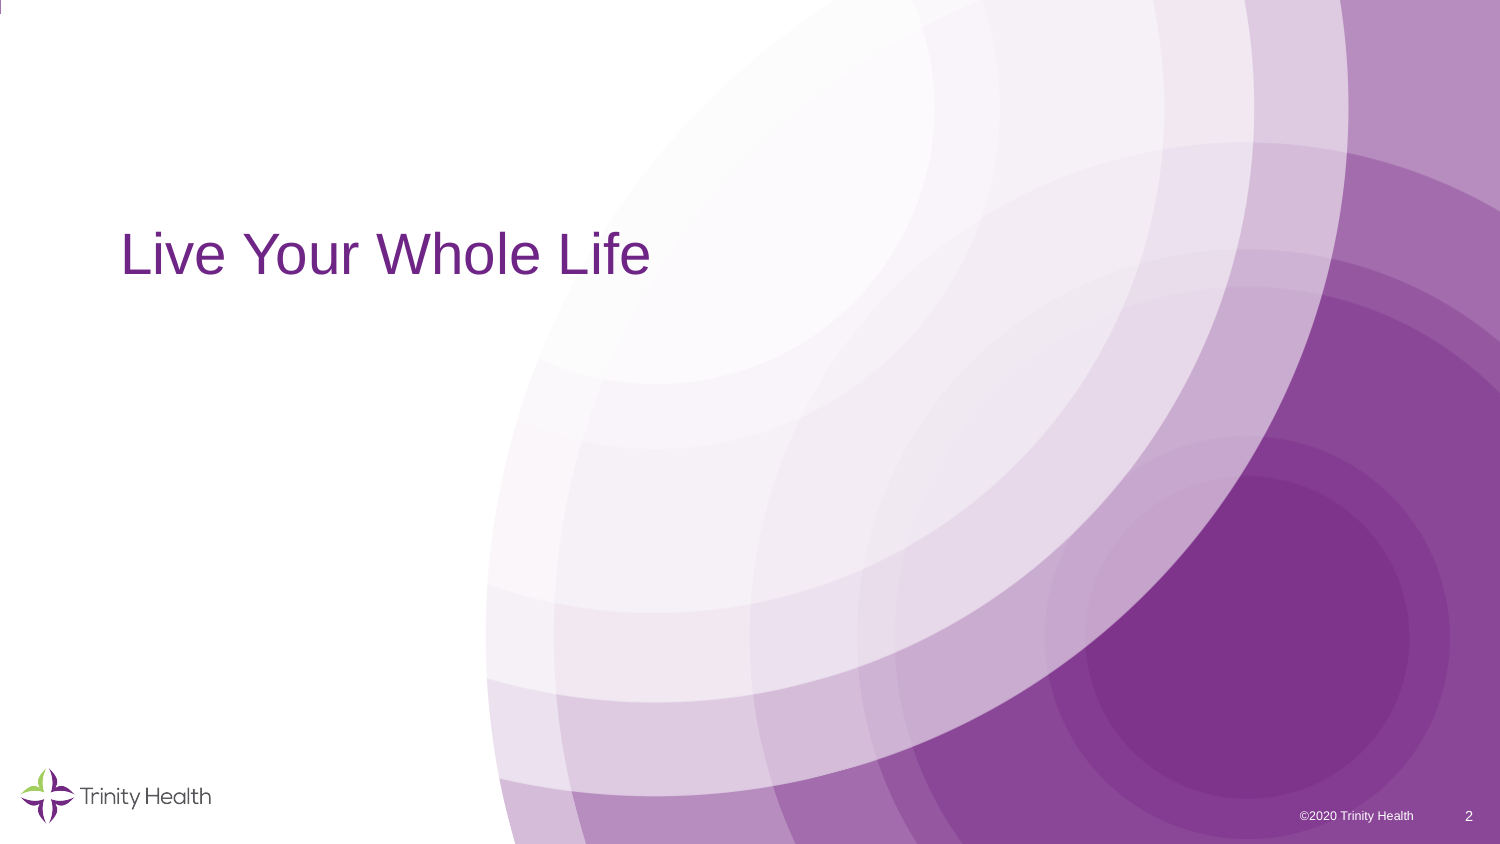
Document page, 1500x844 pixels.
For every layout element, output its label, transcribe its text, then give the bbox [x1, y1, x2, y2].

footer ©2020 Trinity Health [799, 800, 1406, 832]
picture [0, 0, 1500, 844]
slide_number 2 [1406, 792, 1474, 838]
title Live Your Whole Life [120, 139, 1249, 306]
